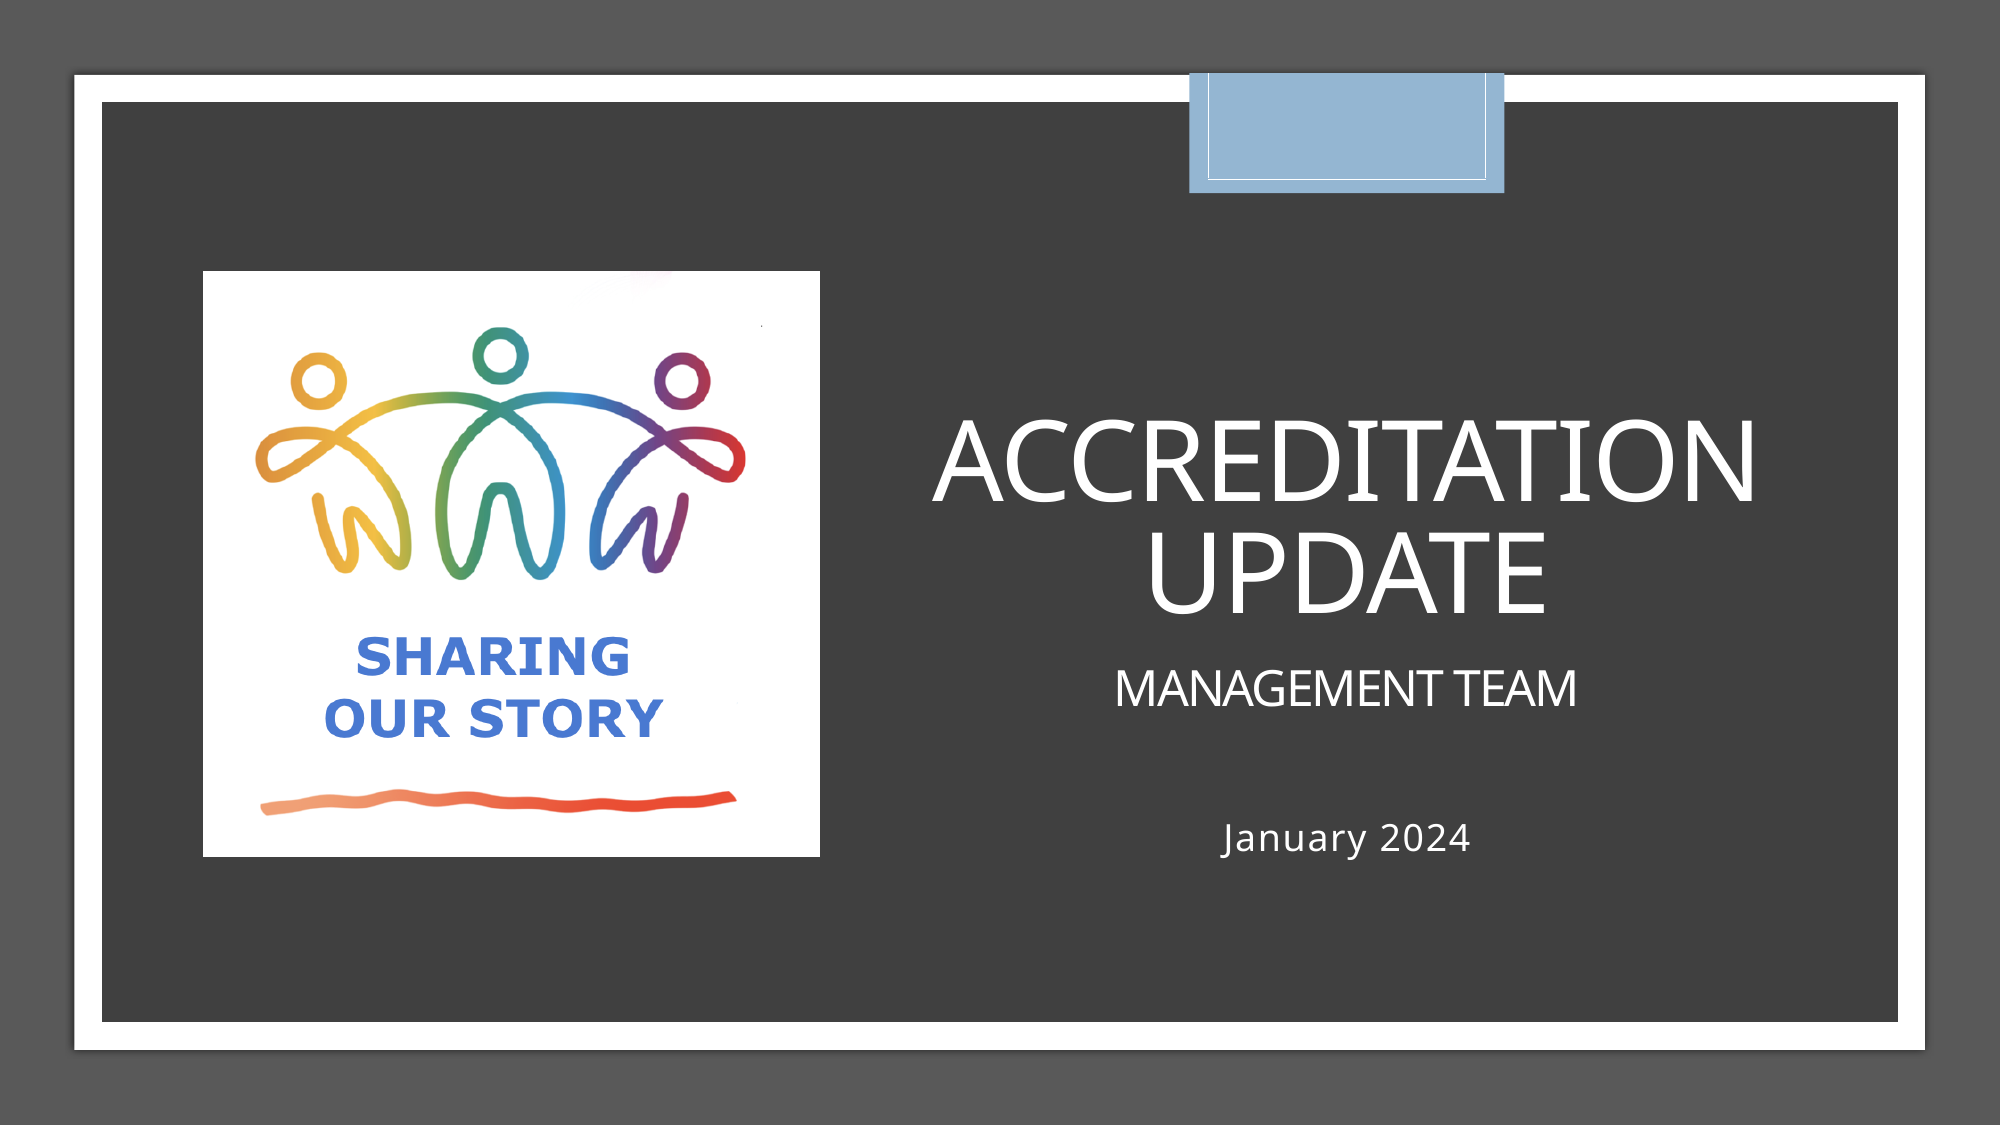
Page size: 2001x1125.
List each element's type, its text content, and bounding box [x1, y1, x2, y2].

subtitle January 2024 [907, 801, 1787, 911]
text_box [74, 74, 1925, 1050]
text_box [101, 101, 1899, 1023]
picture [203, 271, 820, 857]
title Accreditation Update Management team [878, 314, 1816, 814]
text_box [1188, 72, 1505, 194]
